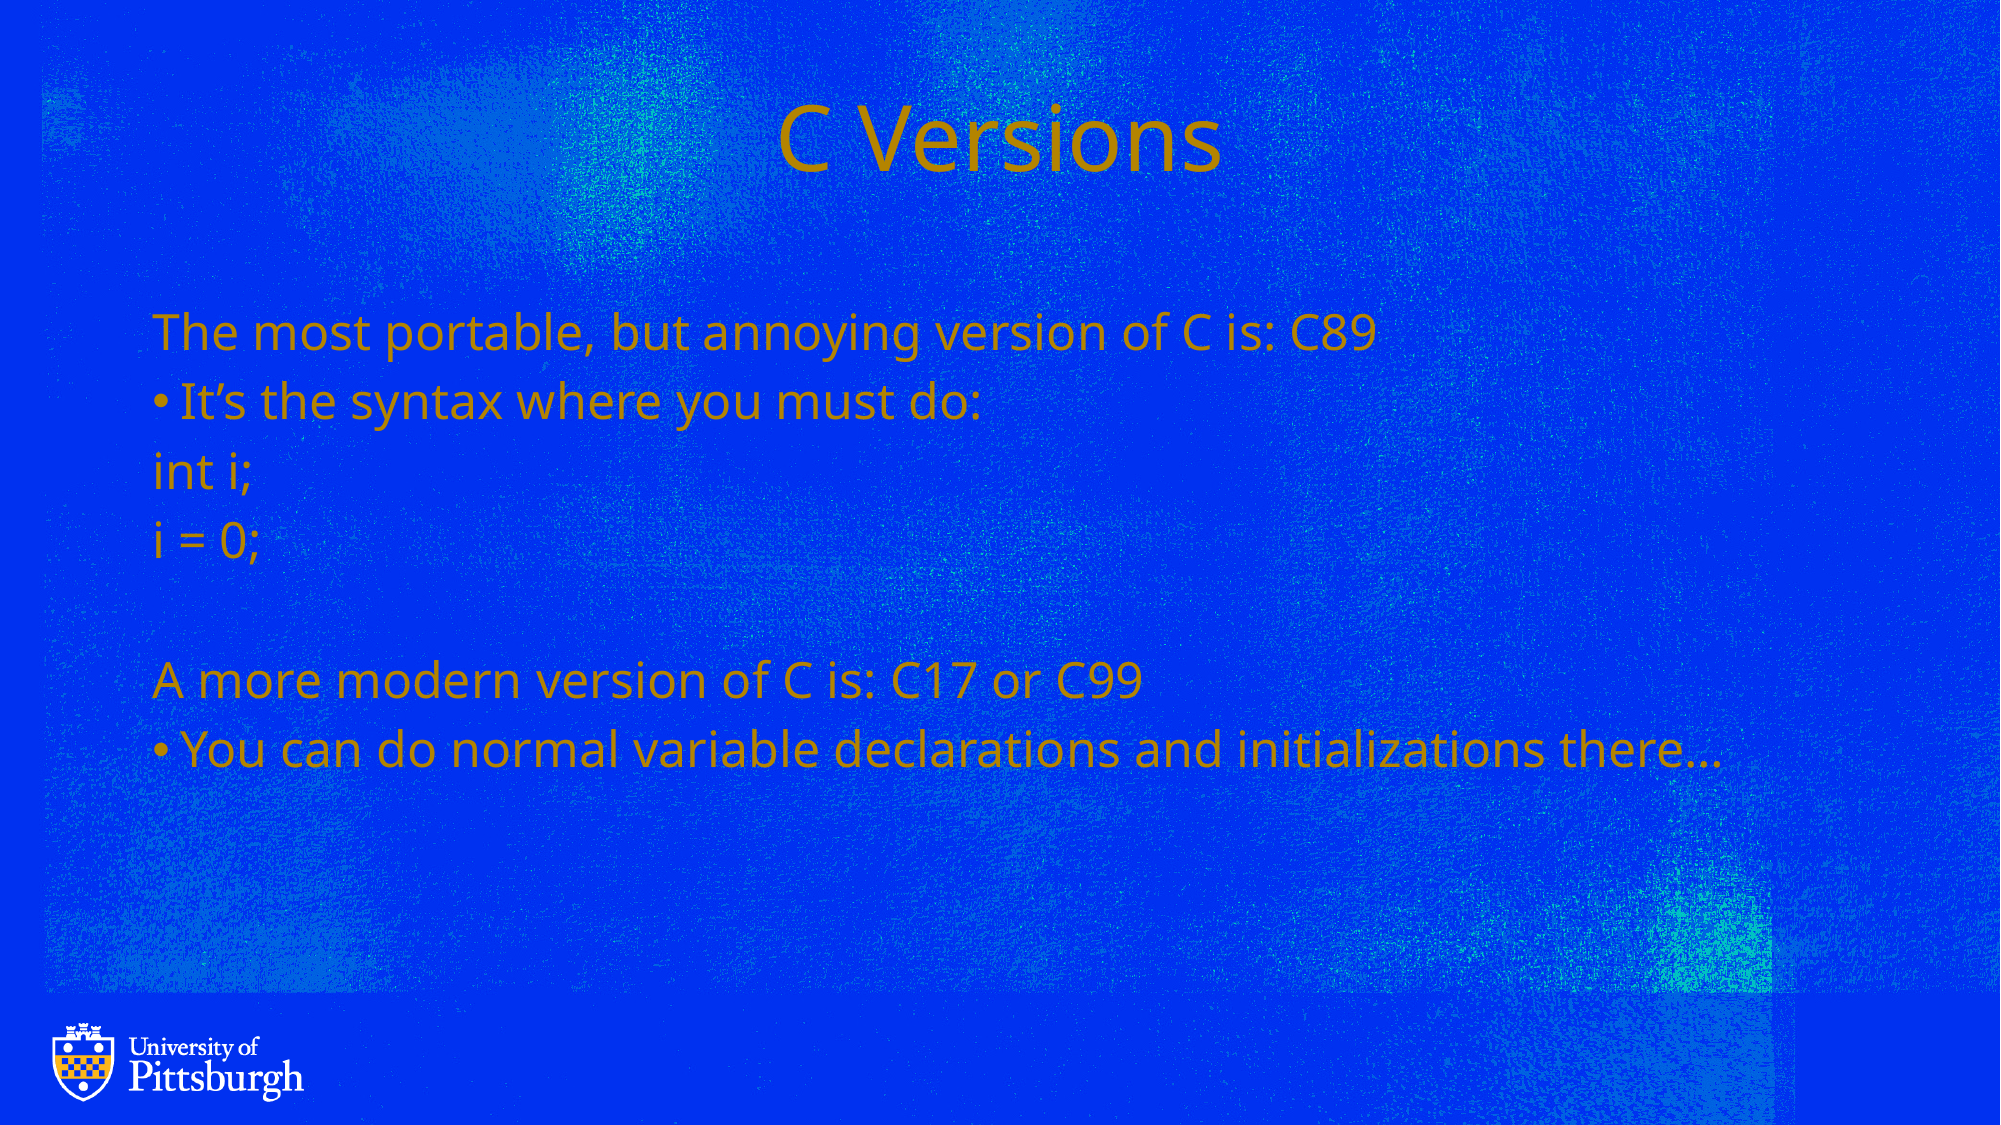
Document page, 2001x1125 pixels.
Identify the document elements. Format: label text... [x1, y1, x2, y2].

picture [0, 0, 2000, 1125]
list The most portable, but annoying version of C is: C89 It’s the syntax where you must do: int i; i = 0; A more modern version of C is: C17 or C99 You can do normal variable declarations and initializations there… [137, 299, 1863, 1014]
title C Versions [137, 84, 1863, 278]
